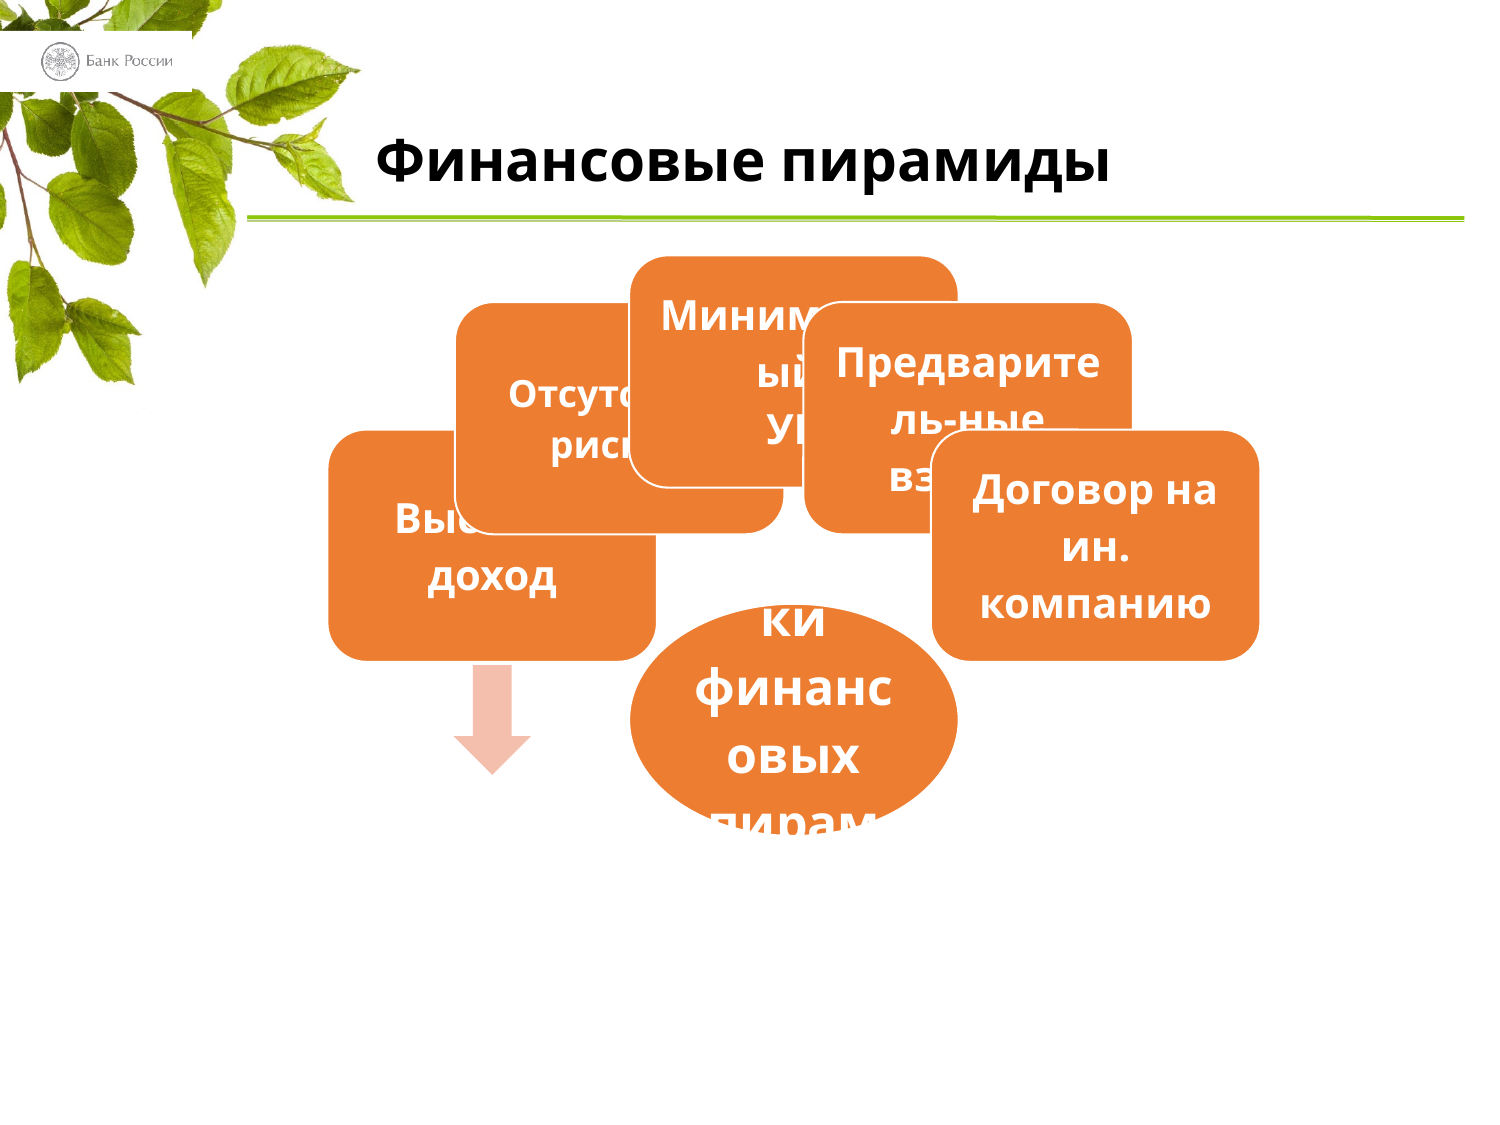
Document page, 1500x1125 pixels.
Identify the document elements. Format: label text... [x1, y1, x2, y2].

text_box Финансовые пирамиды [385, 116, 1306, 201]
picture [0, 0, 1469, 409]
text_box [134, 255, 1454, 1125]
